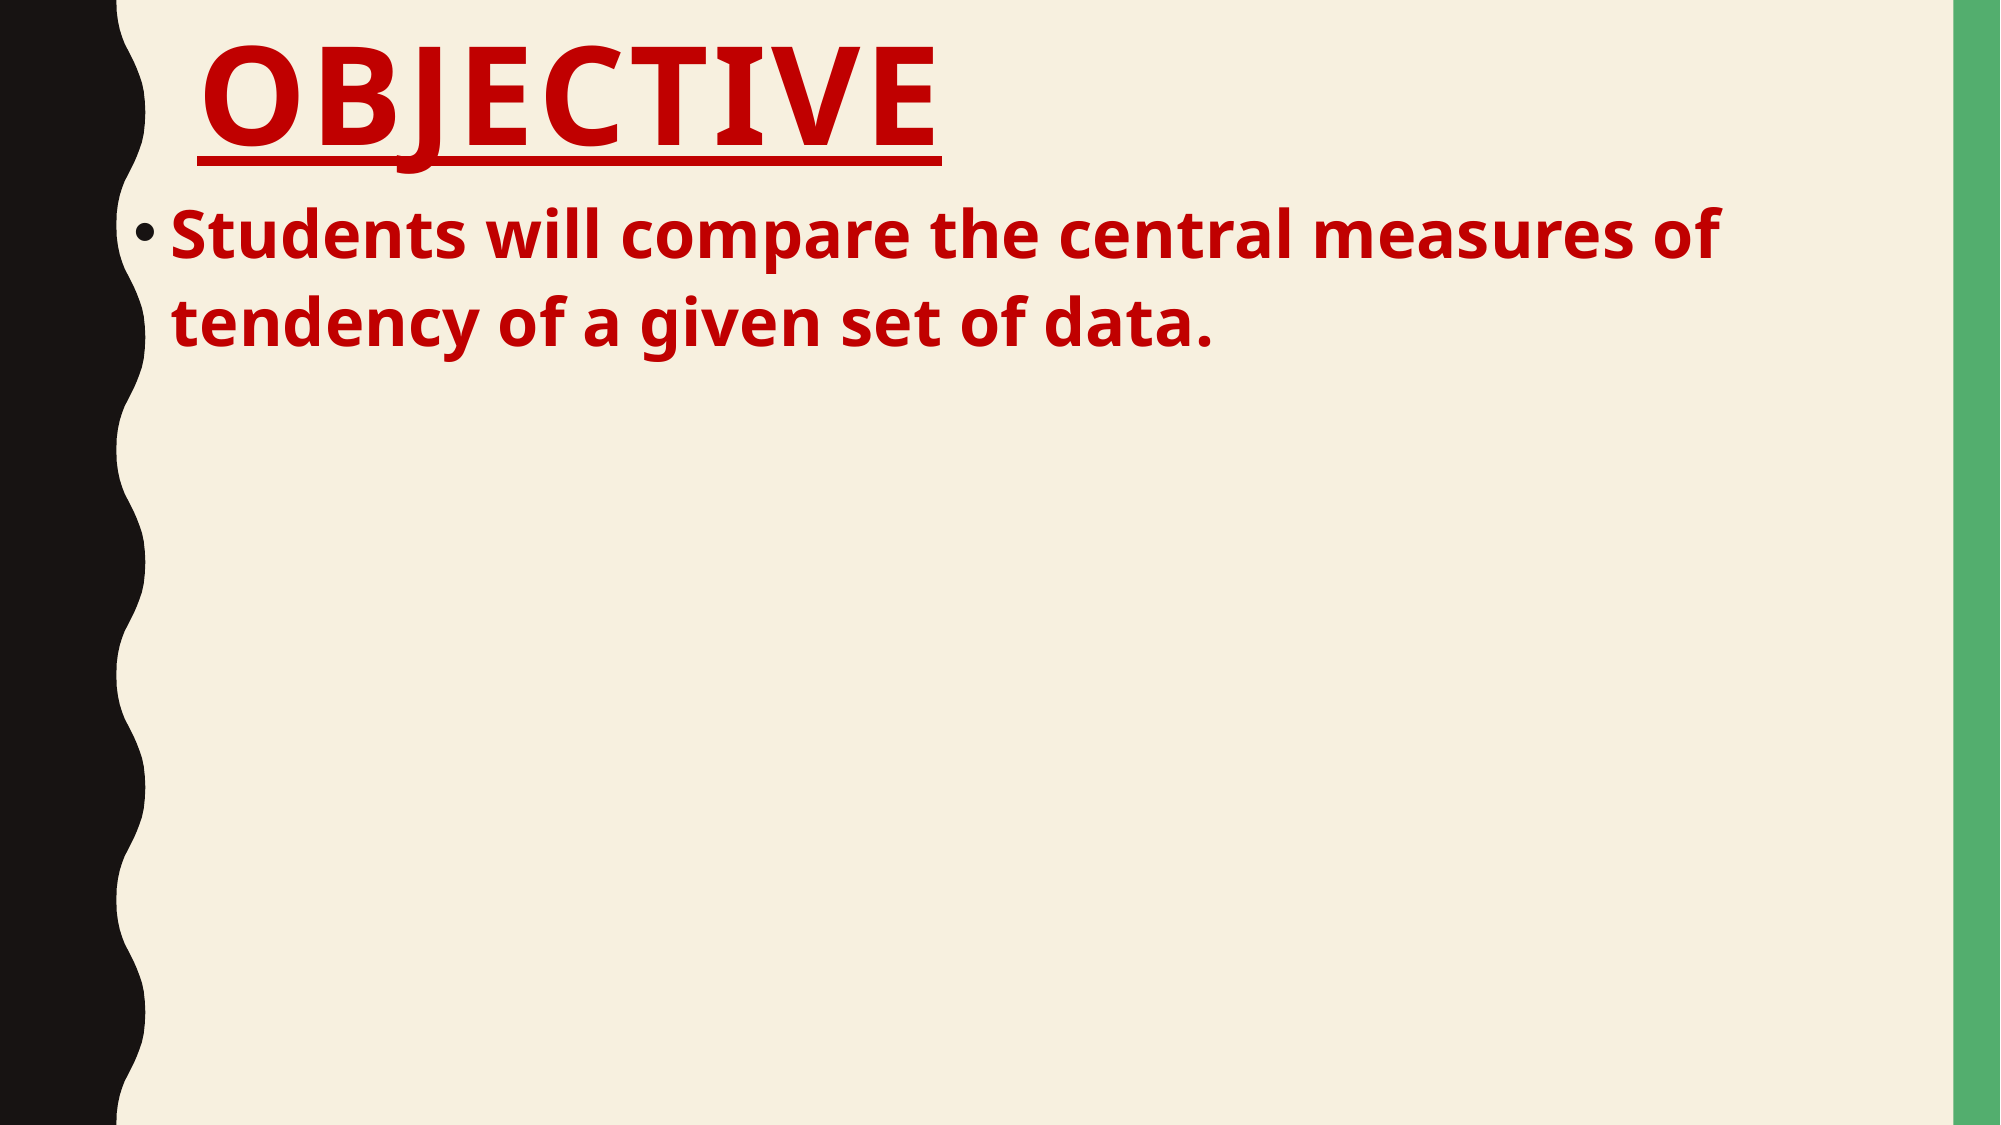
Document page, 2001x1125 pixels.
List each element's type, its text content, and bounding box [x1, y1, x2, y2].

title objective [182, 19, 1808, 175]
list Students will compare the central measures of tendency of a given set of data. [118, 175, 1944, 759]
